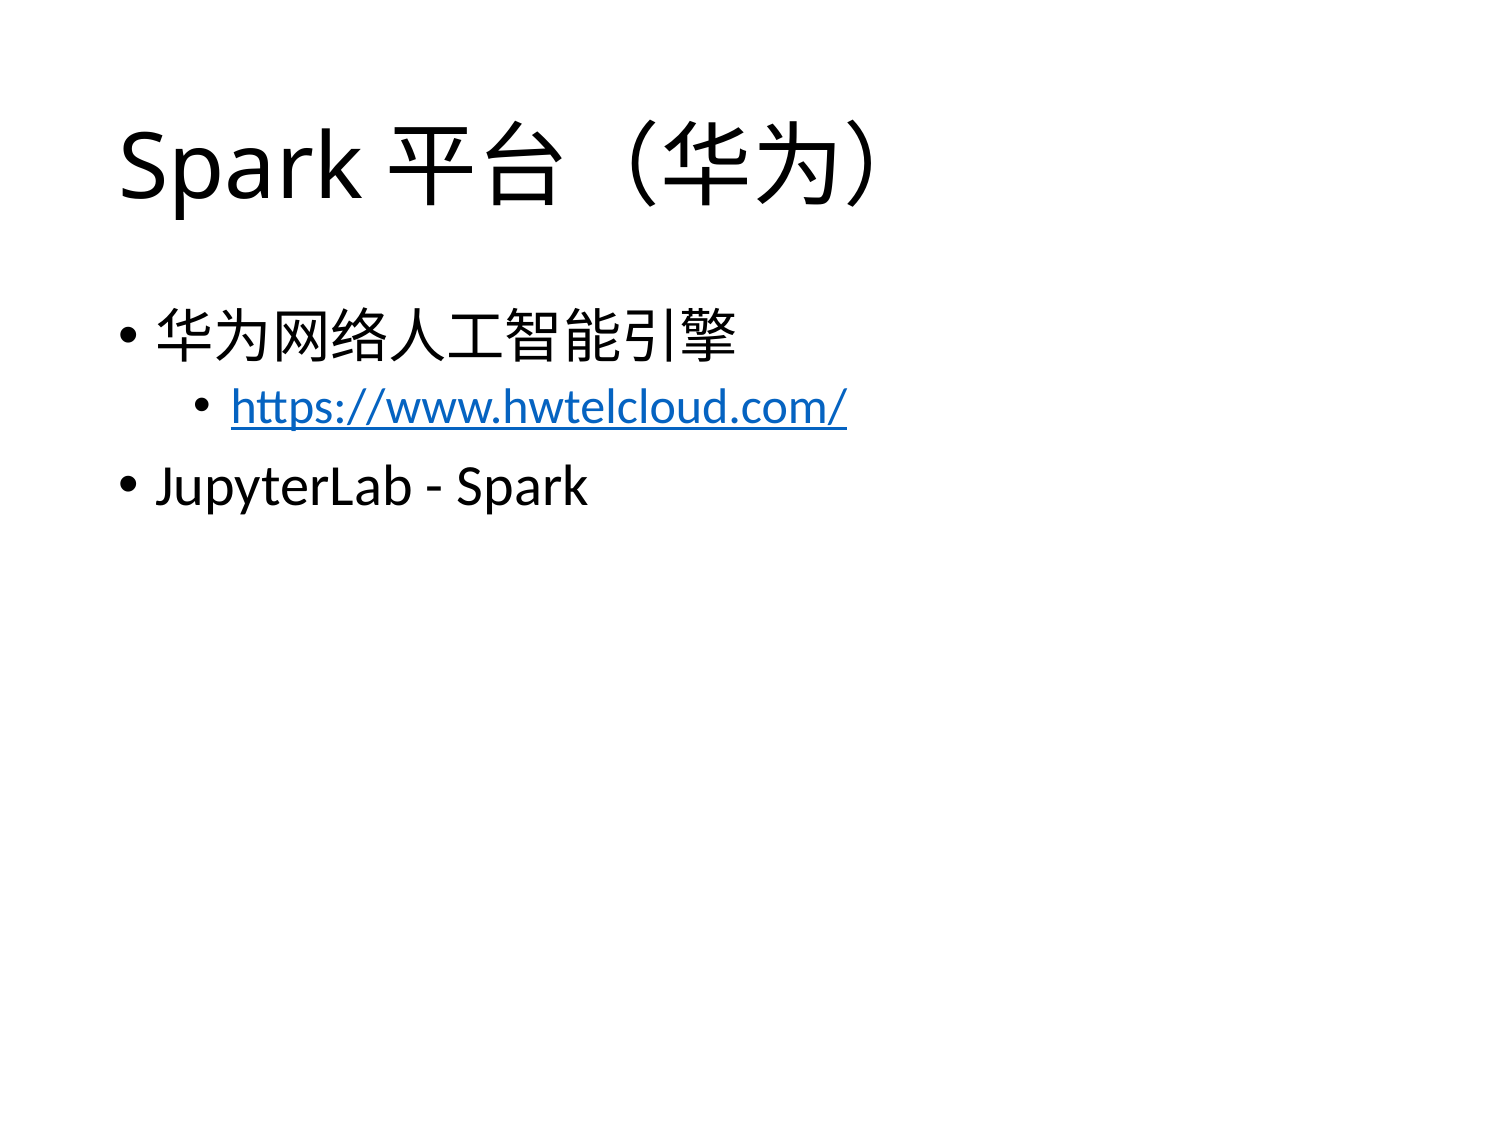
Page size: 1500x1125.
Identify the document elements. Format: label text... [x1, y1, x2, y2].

list 华为网络人工智能引擎 https://www.hwtelcloud.com/ JupyterLab - Spark [103, 299, 1397, 1014]
title Spark平台（华为） [103, 59, 1397, 278]
